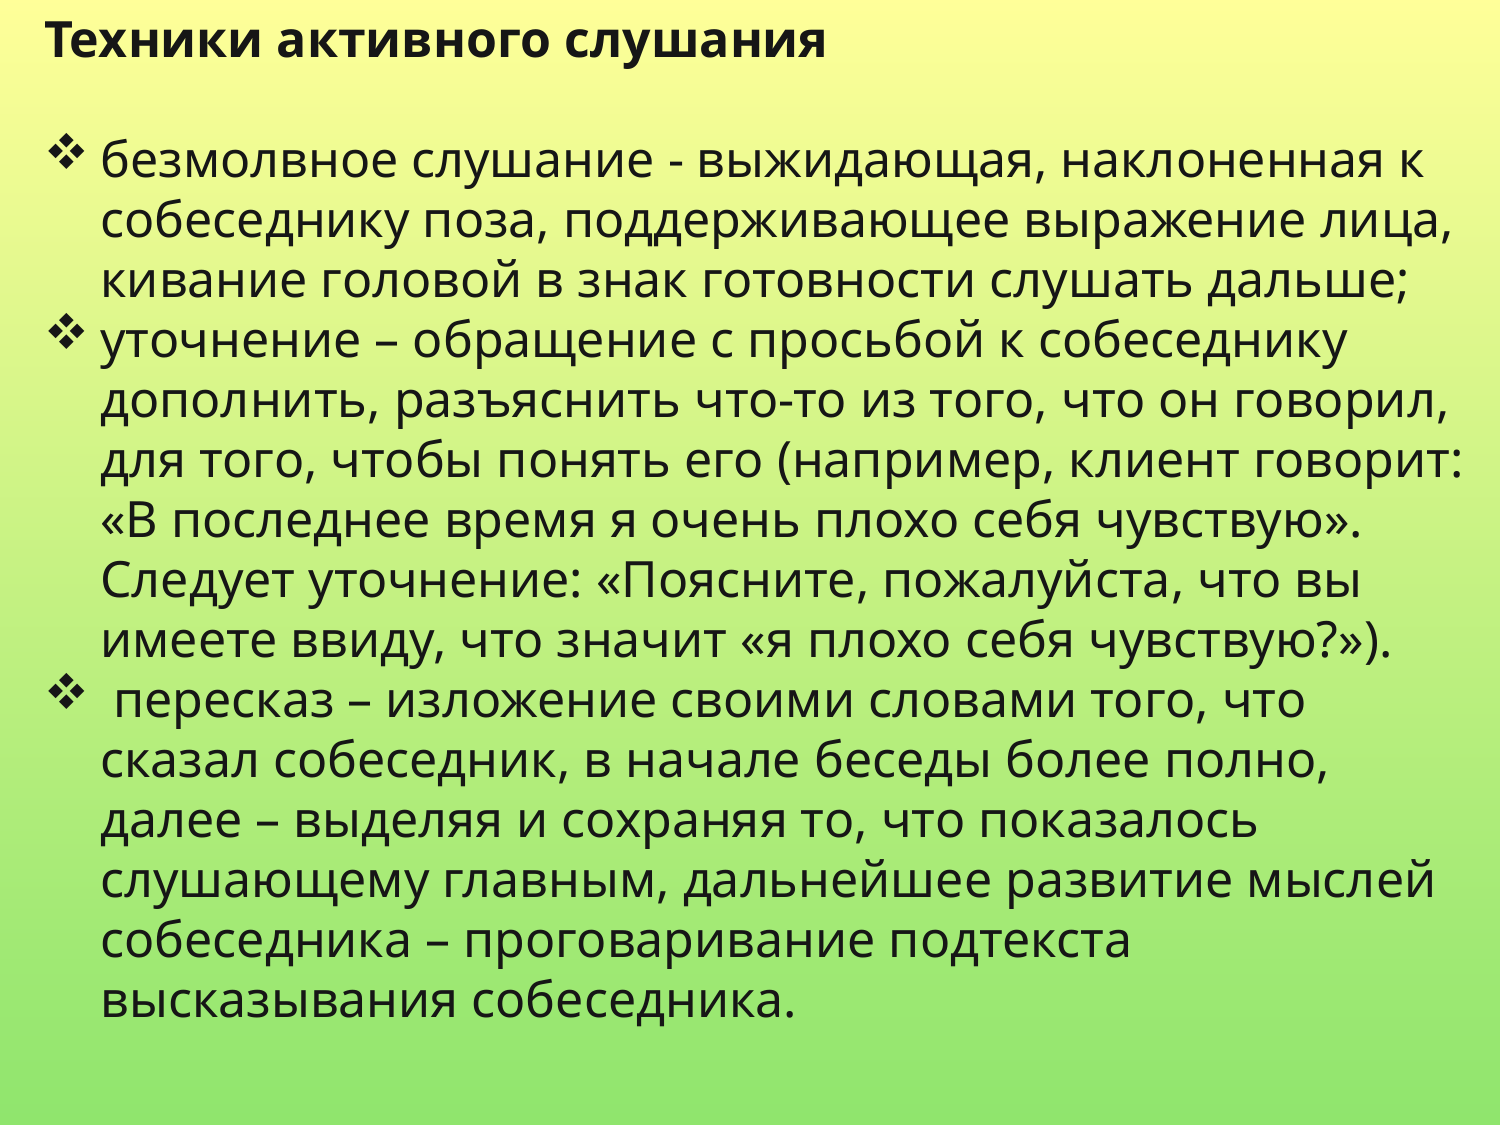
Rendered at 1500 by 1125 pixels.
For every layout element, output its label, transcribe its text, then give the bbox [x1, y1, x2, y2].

text_box Техники активного слушания безмолвное слушание - выжидающая, наклоненная к собеседнику поза, поддерживающее выражение лица, кивание головой в знак готовности слушать дальше; уточнение – обращение с просьбой к собеседнику дополнить, разъяснить что-то из того, что он говорил, для того, чтобы понять его (например, клиент говорит: «В последнее время я очень плохо себя чувствую». Следует уточнение: «Поясните, пожалуйста, что вы имеете ввиду, что значит «я плохо себя чувствую?»). пересказ – изложение своими словами того, что сказал собеседник, в начале беседы более полно, далее – выделяя и сохраняя то, что показалось слушающему главным, дальнейшее развитие мыслей собеседника – проговаривание подтекста высказывания собеседника. [29, 0, 1500, 1125]
